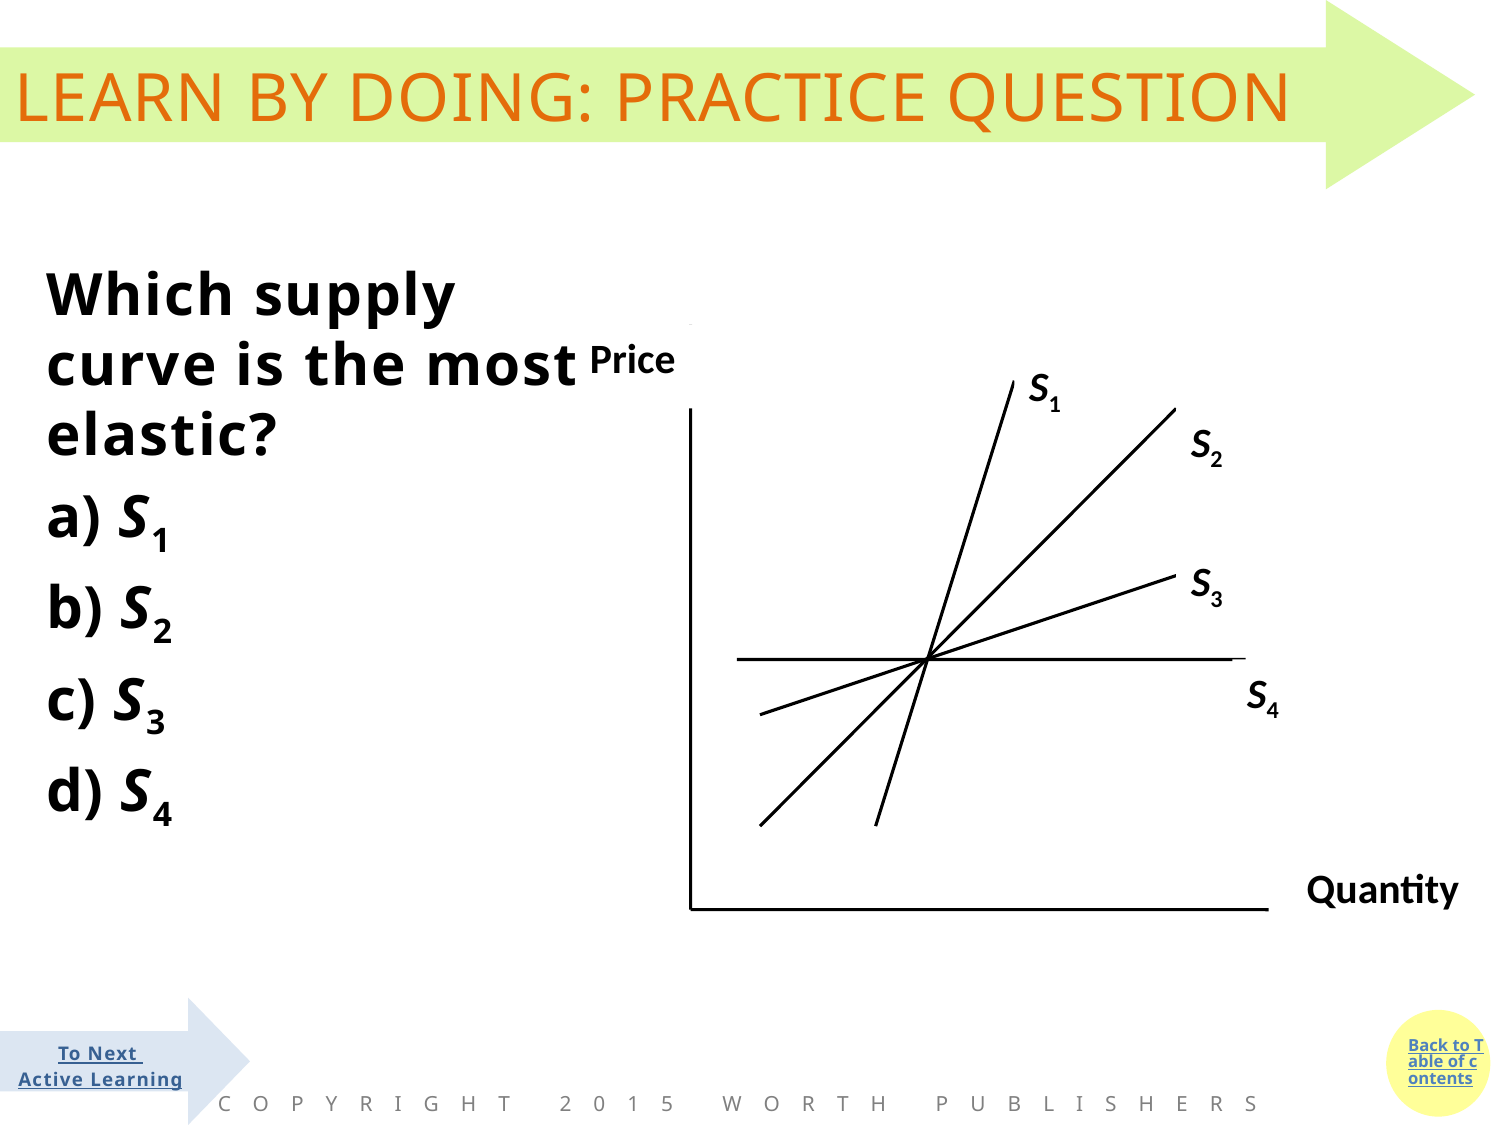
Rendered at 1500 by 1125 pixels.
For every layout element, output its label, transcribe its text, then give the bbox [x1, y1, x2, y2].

text_box To Next Active Learning [3, 1034, 198, 1101]
footer Copyright 2015 Worth Publishers [203, 1083, 1368, 1121]
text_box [574, 324, 1500, 938]
list Which supply curve is the most elastic? S1 S2 S3 S4 [30, 249, 626, 918]
